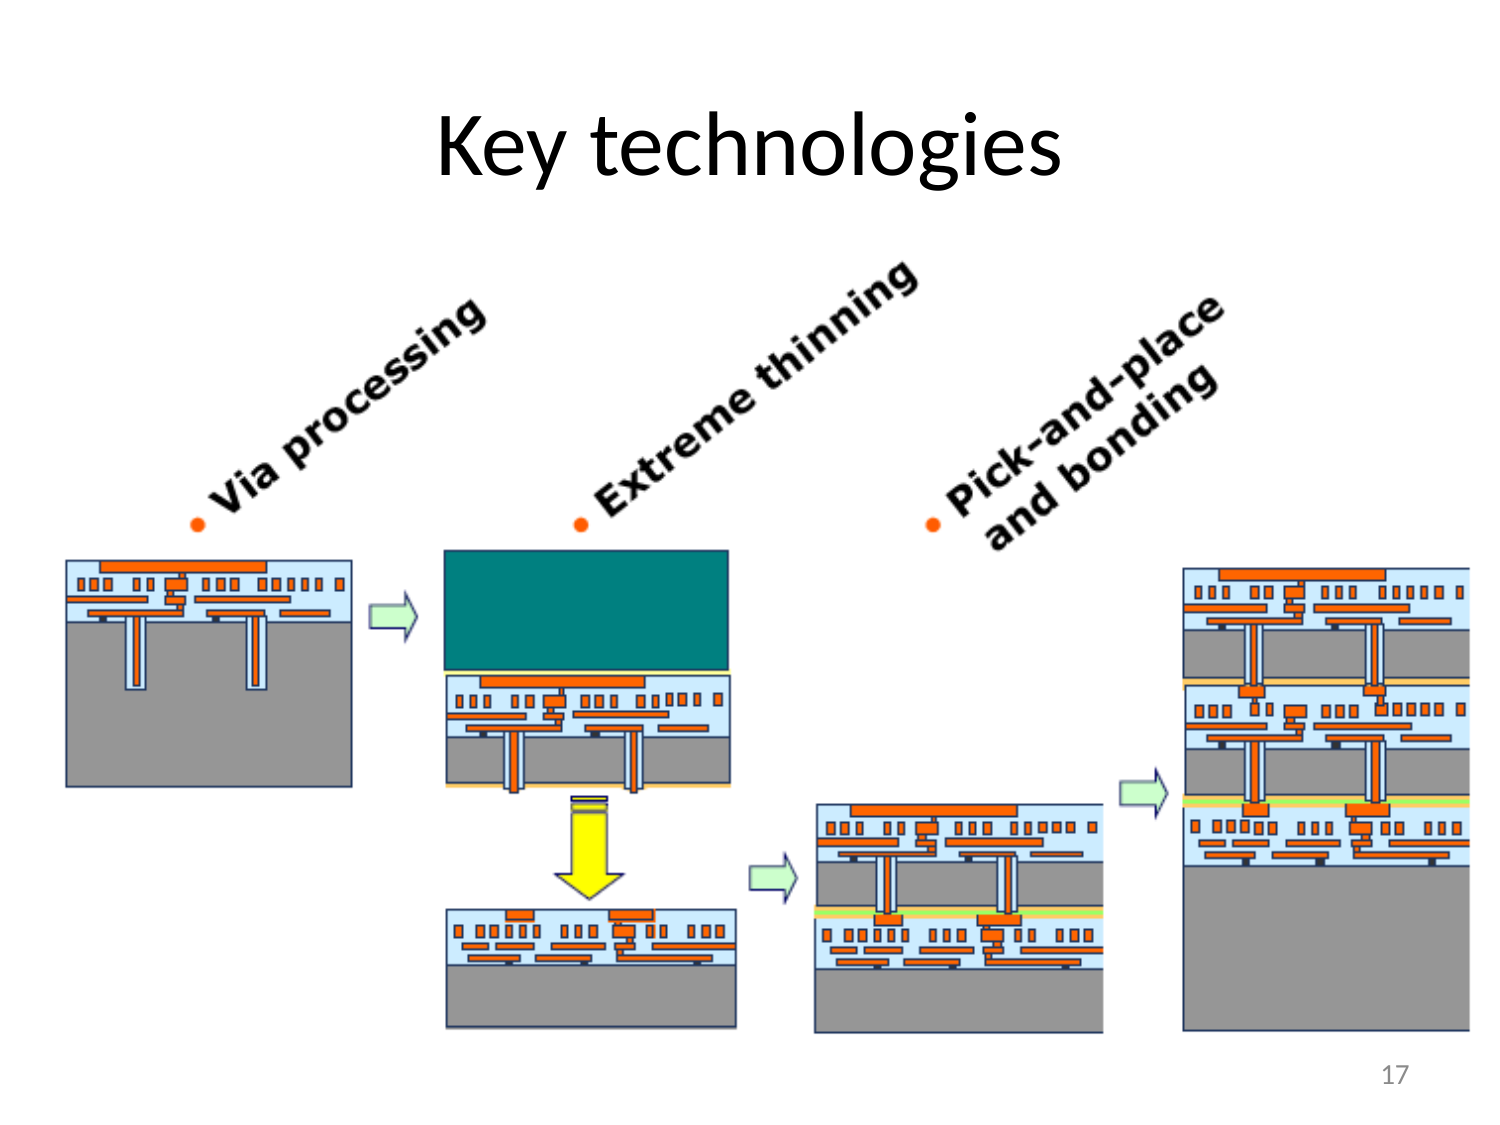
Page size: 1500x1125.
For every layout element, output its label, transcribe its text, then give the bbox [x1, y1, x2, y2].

picture [49, 249, 1488, 1044]
title Key technologies [75, 45, 1425, 233]
slide_number 17 [1074, 1053, 1425, 1103]
